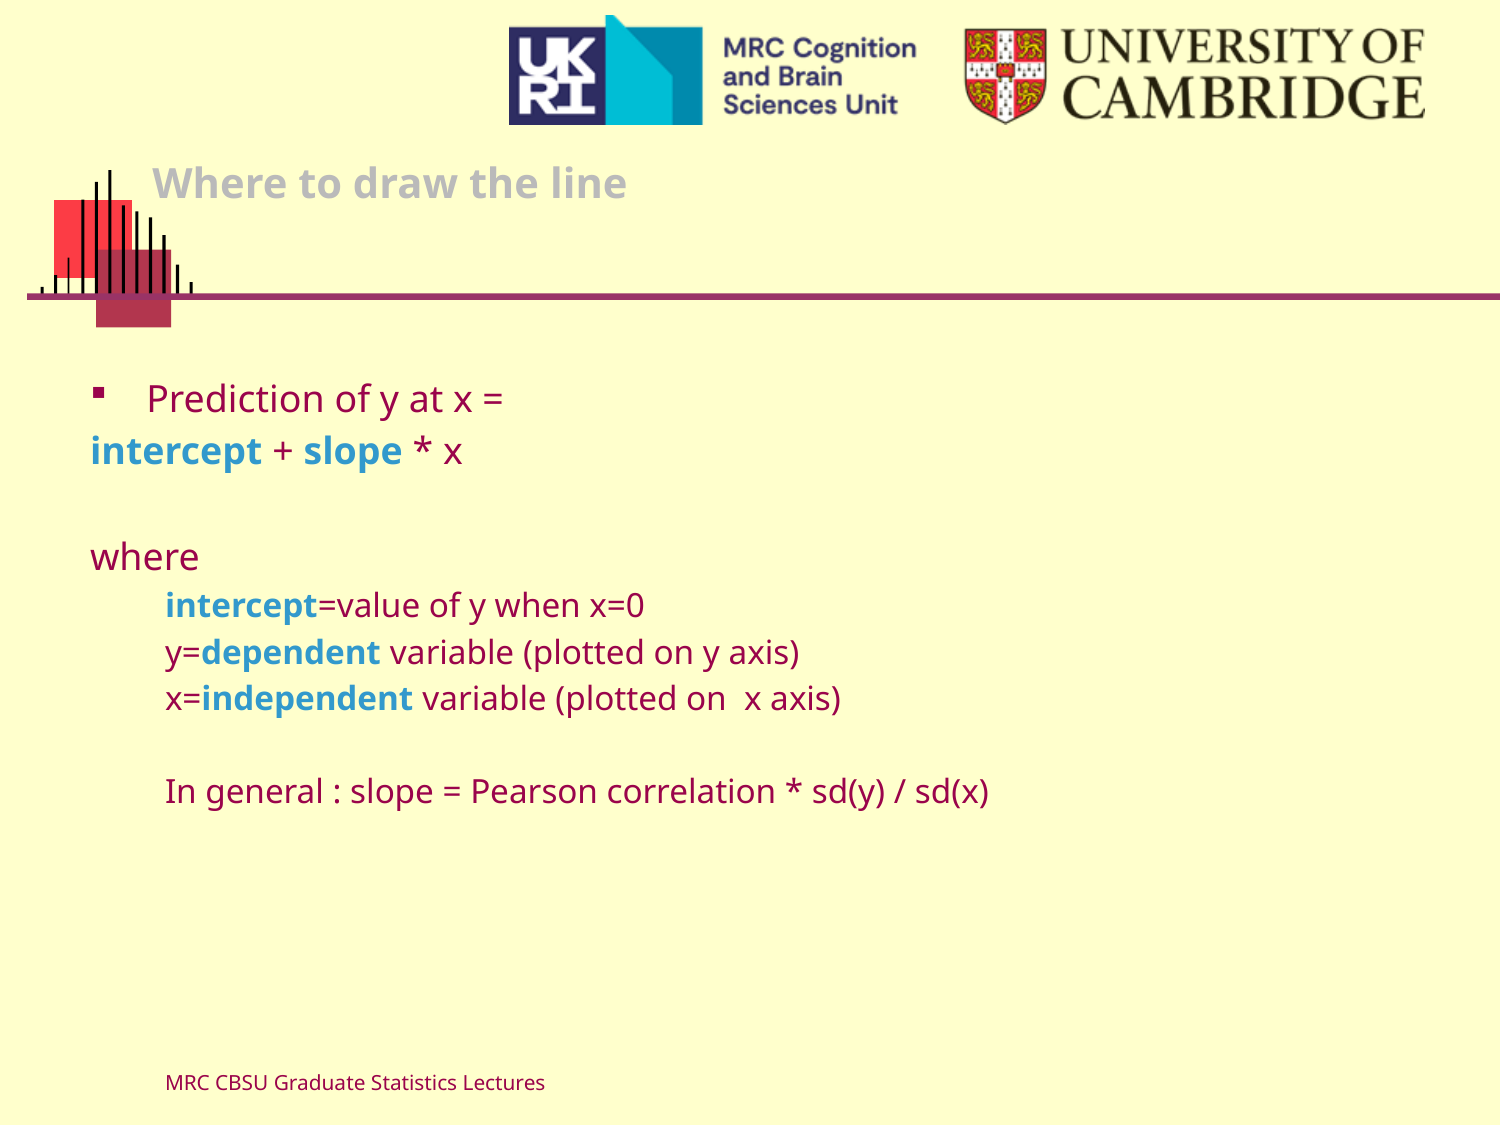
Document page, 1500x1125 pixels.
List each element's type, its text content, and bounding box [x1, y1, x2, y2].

title Where to draw the line [137, 137, 988, 233]
picture [509, 15, 1425, 125]
list Prediction of y at x = intercept + slope * x where intercept=value of y when x=0 y=dependent variable (plotted on y axis) x=independent variable (plotted on x axis) In general : slope = Pearson correlation * sd(y) / sd(x) [75, 262, 1425, 1038]
footer MRC CBSU Graduate Statistics Lectures [149, 1062, 988, 1101]
